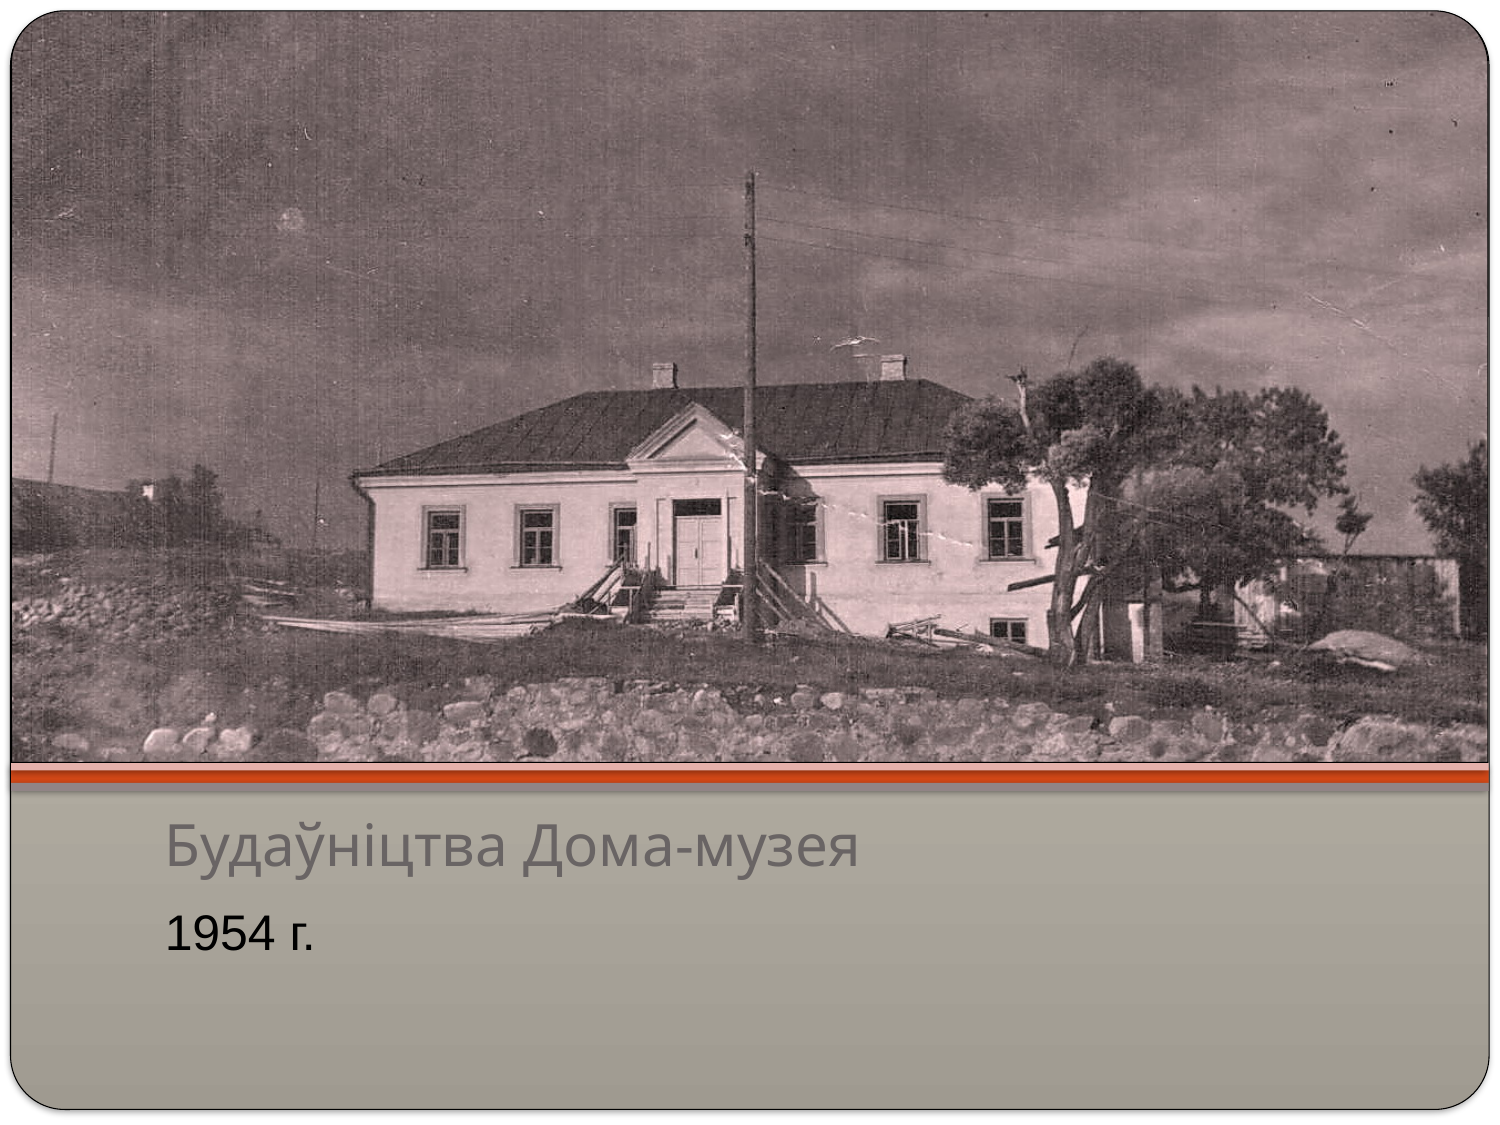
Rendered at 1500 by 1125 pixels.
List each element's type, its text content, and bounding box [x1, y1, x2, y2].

list 1954 г. [150, 893, 1350, 1006]
title Будаўніцтва Дома-музея [150, 803, 1350, 890]
picture [10, 10, 1489, 763]
